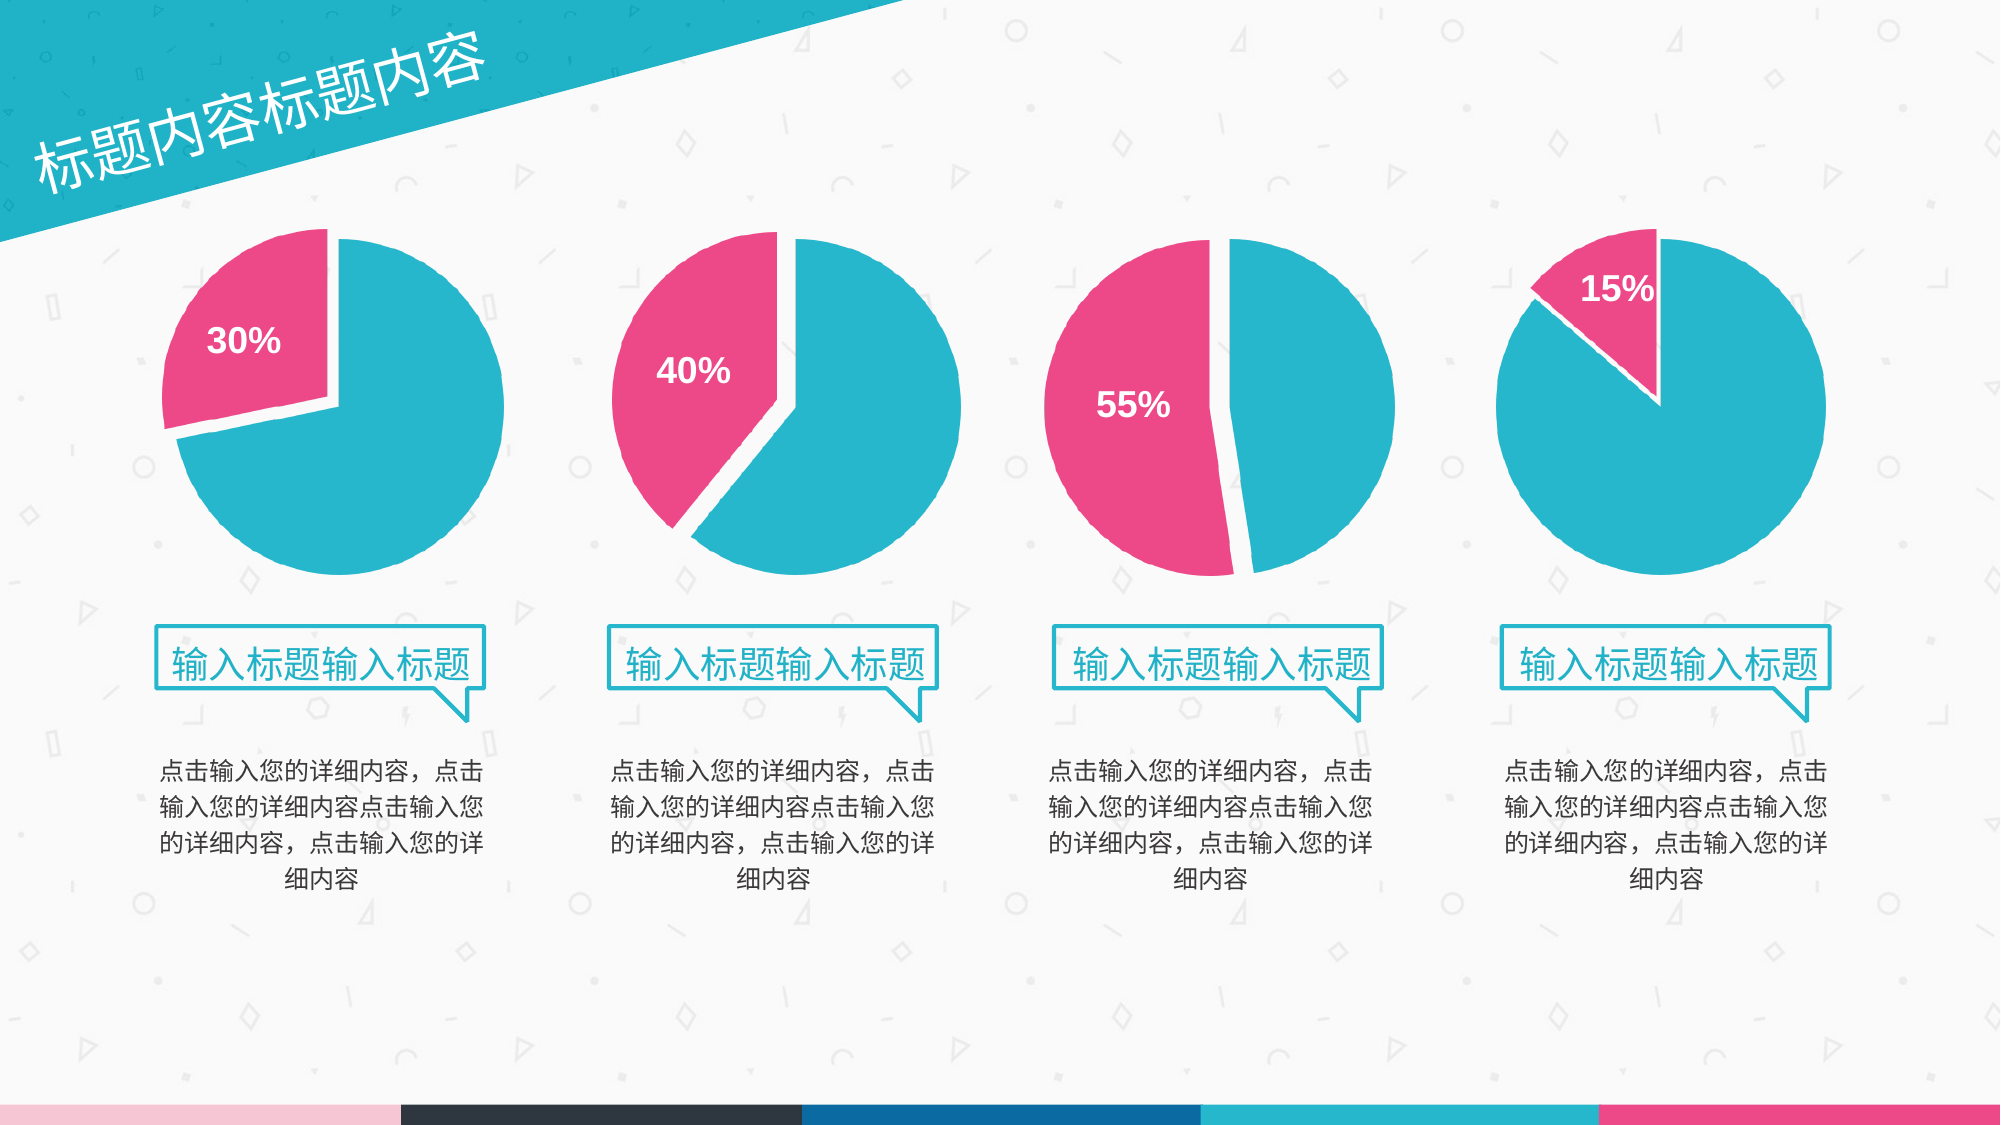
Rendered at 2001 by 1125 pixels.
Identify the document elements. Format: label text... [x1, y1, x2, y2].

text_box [45, 222, 502, 902]
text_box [936, 222, 1367, 902]
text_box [0, 1104, 2000, 1125]
picture [0, 0, 2001, 1125]
text_box [0, 0, 904, 243]
text_box 标题内容标题内容 [0, 4, 511, 224]
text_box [1367, 222, 1954, 902]
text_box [502, 222, 936, 902]
